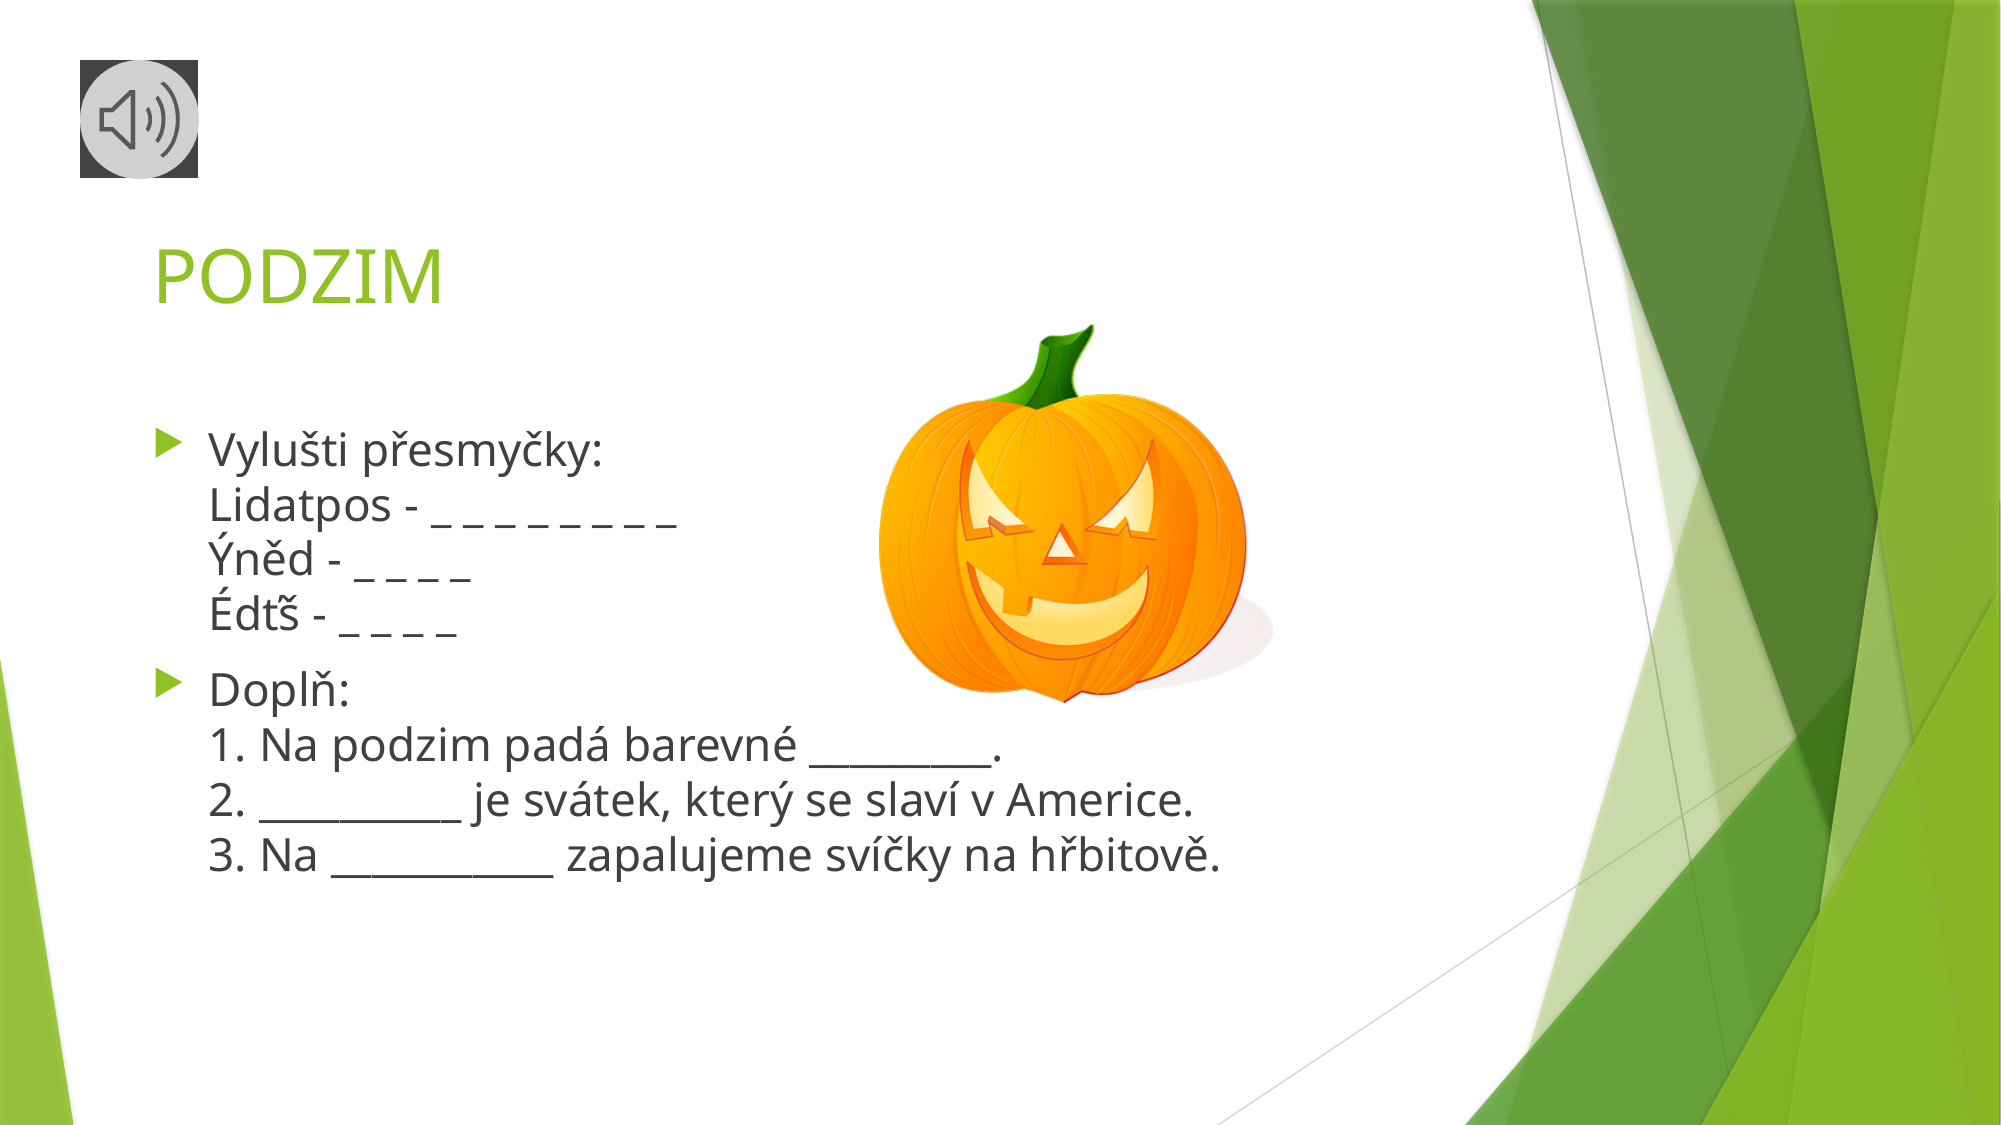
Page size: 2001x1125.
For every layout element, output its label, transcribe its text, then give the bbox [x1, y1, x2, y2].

title PODZIM [137, 221, 1863, 337]
picture [878, 323, 1274, 703]
list Vylušti přesmyčky: Lidatpos - _ _ _ _ _ _ _ _ Ýněd - _ _ _ _ Édťš - _ _ _ _ Doplň: 1. Na podzim padá barevné _________. 2. __________ je svátek, který se slaví v Americe. 3. Na ___________ zapalujeme svíčky na hřbitově. [137, 337, 1863, 974]
picture [78, 58, 200, 180]
